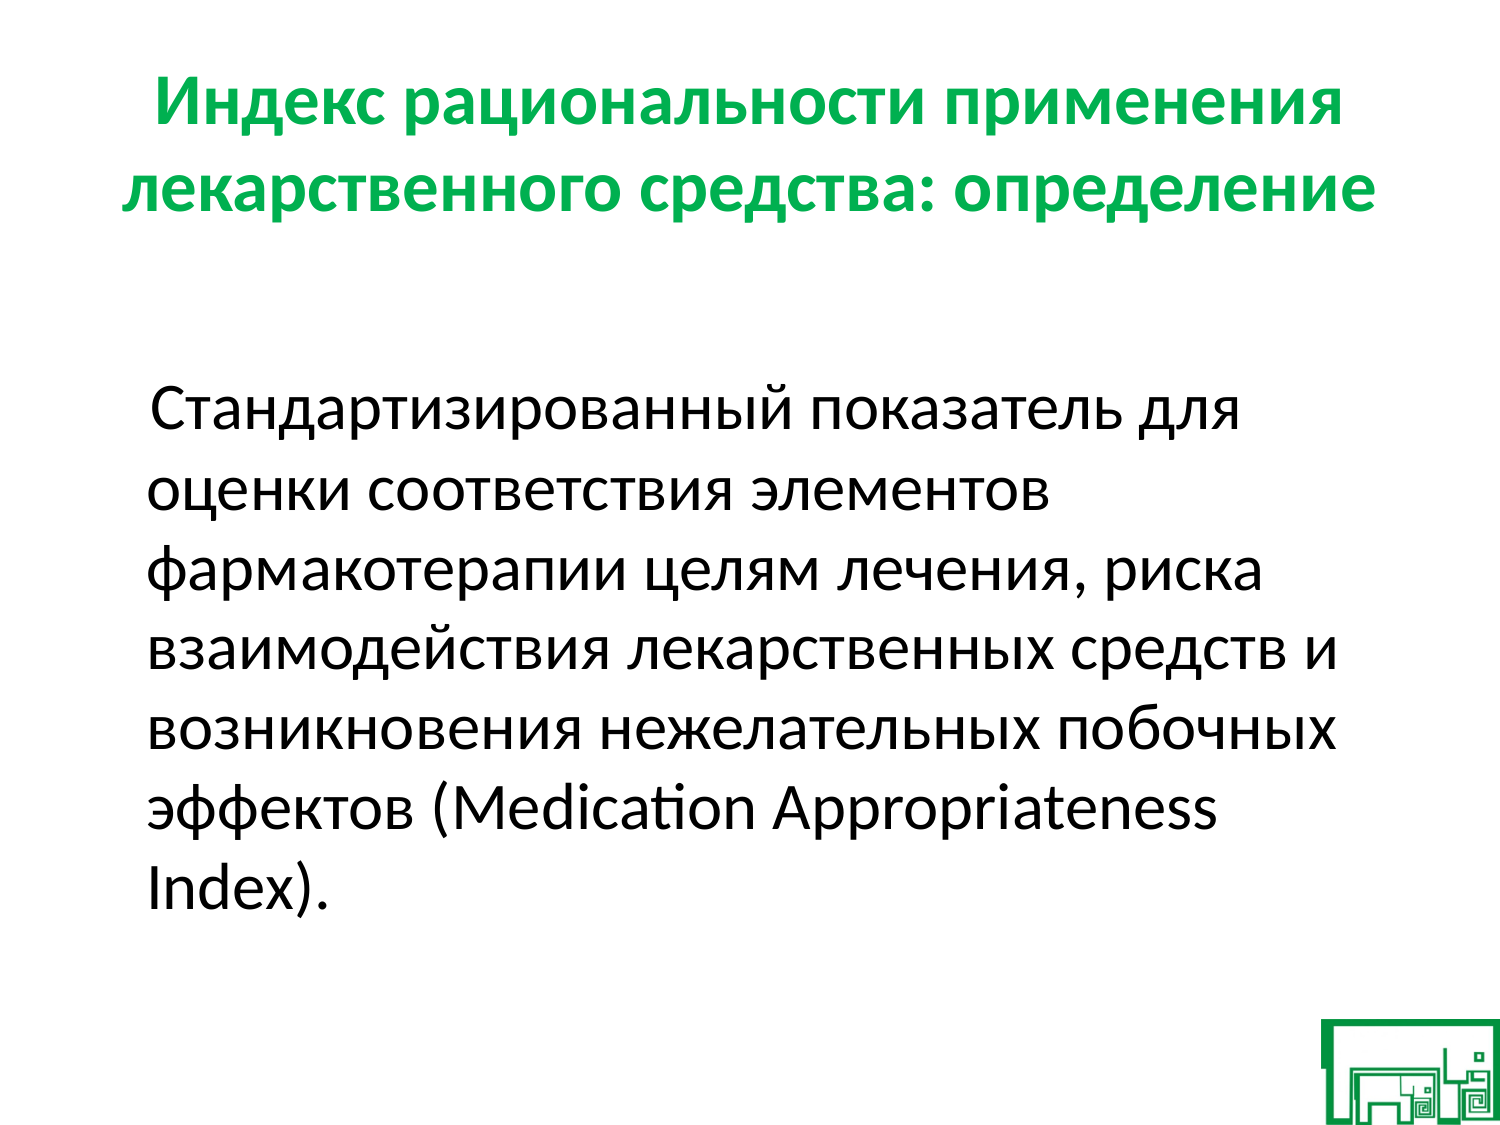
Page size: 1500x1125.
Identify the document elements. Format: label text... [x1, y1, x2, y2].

list Cтандартизированный показатель для оценки соответствия элементов фармакотерапии целям лечения, риска взаимодействия лекарственных средств и возникновения нежелательных побочных эффектов (Medication Appropriateness Index). [75, 262, 1425, 1005]
title Индекс рациональности применения лекарственного средства: определение [75, 45, 1425, 233]
picture [1320, 1019, 1500, 1125]
